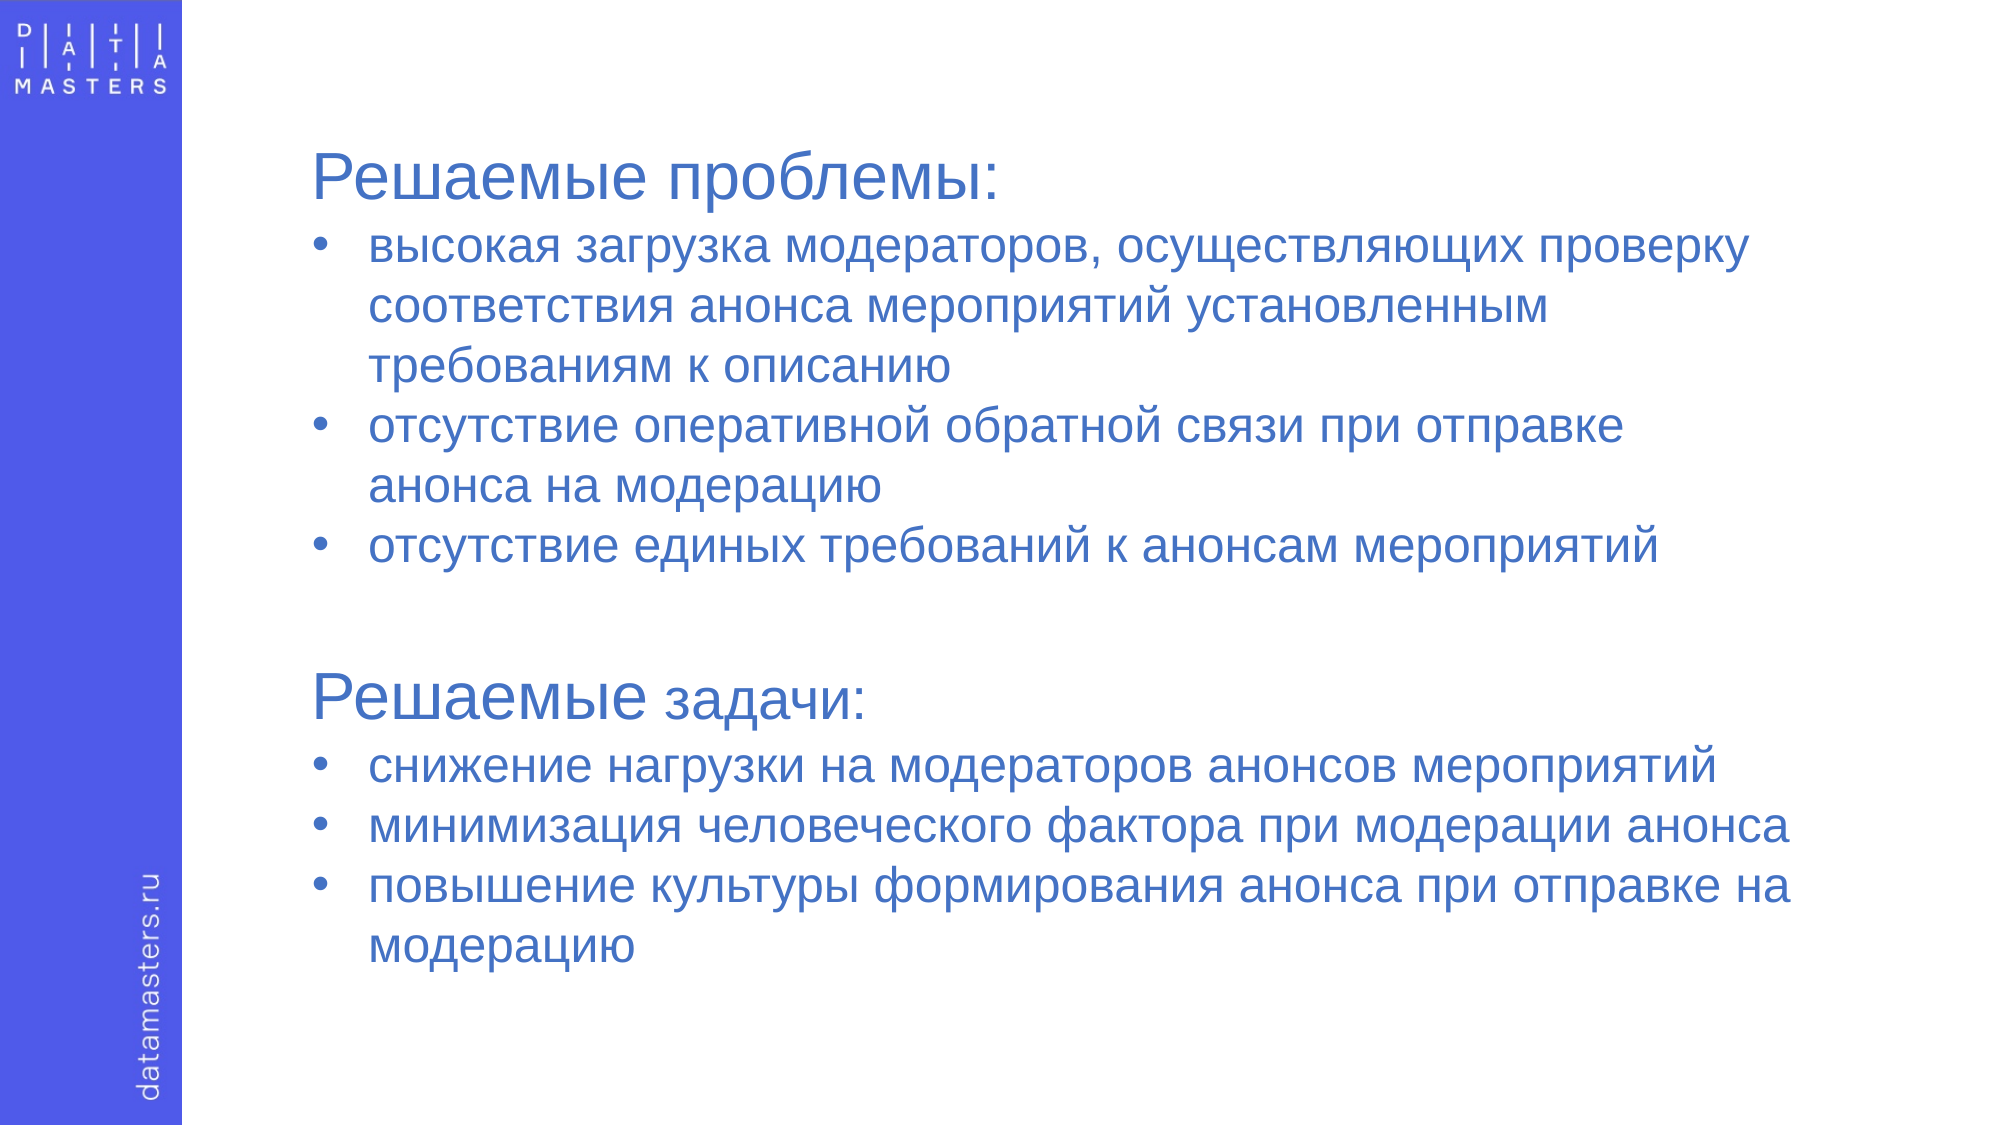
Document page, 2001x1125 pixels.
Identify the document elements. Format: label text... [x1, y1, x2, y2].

picture [0, 0, 182, 1125]
text_box [297, 787, 1752, 963]
text_box Решаемые проблемы: высокая загрузка модераторов, осуществляющих проверку соответствия анонса мероприятий установленным требованиям к описанию отсутствие оперативной обратной связи при отправке анонса на модерацию отсутствие единых требований к анонсам мероприятий Решаемые задачи: снижение нагрузки на модераторов анонсов мероприятий минимизация человеческого фактора при модерации анонса повышение культуры формирования анонса при отправке на модерацию [297, 125, 1816, 1123]
